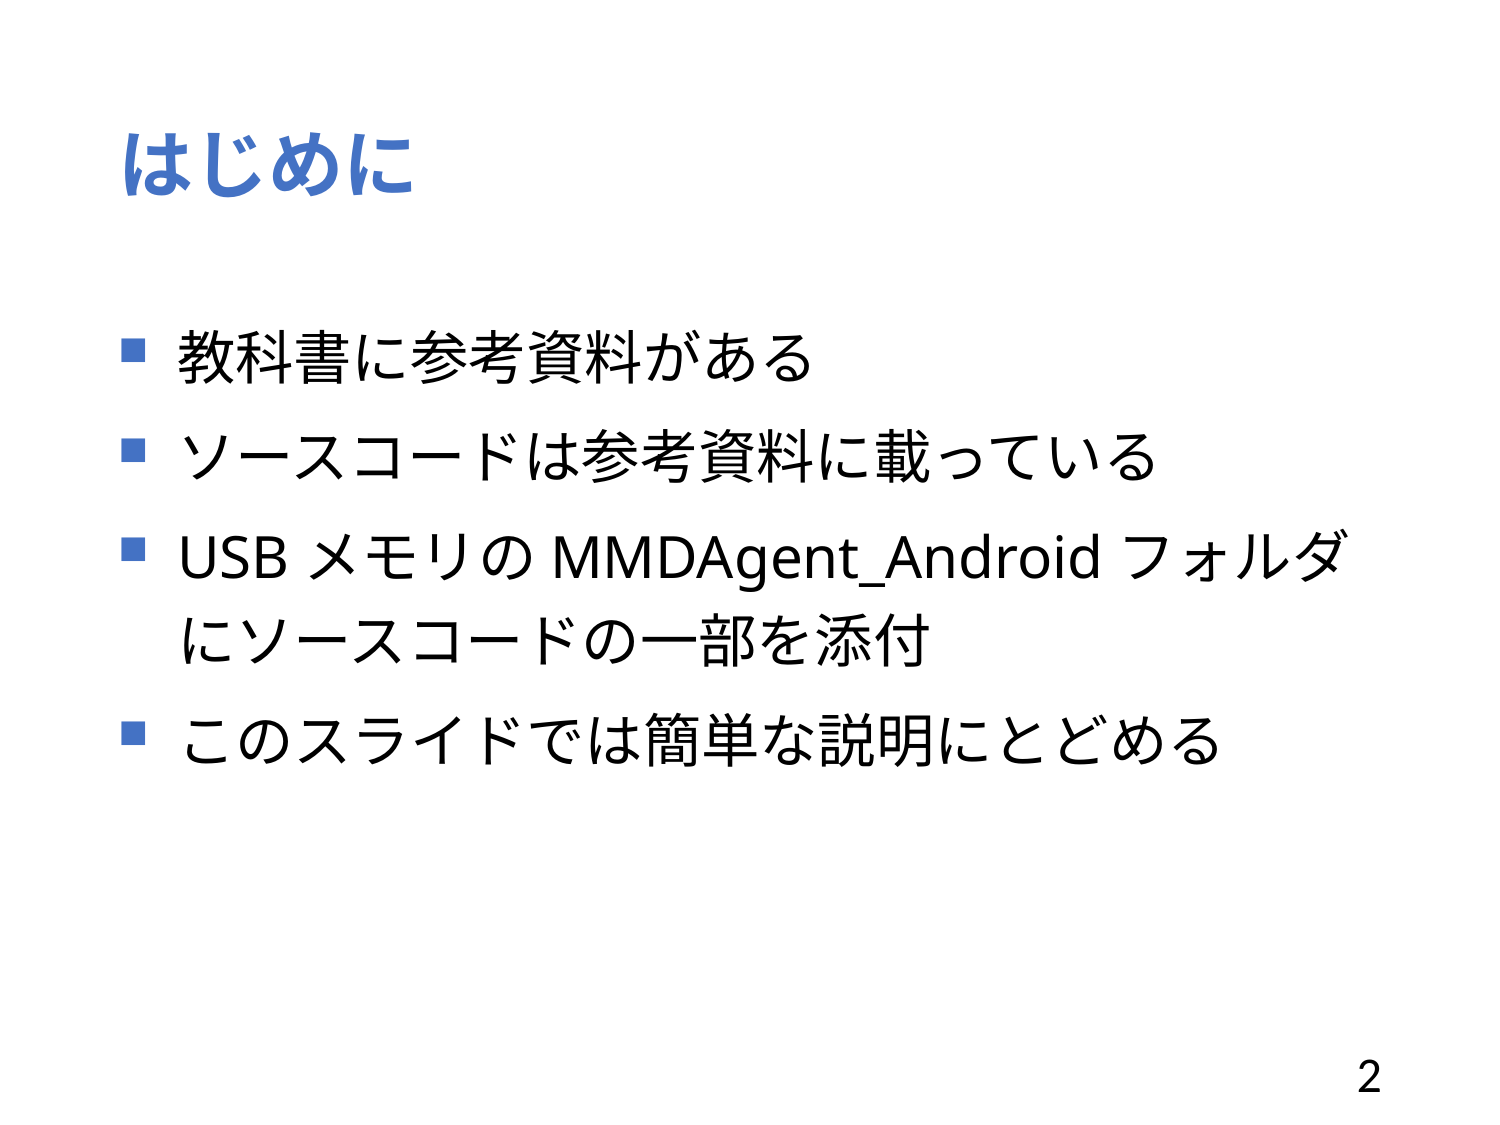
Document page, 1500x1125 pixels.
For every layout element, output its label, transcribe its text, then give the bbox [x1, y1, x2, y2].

slide_number 2 [1059, 1042, 1397, 1103]
list 教科書に参考資料がある ソースコードは参考資料に載っている USBメモリのMMDAgent_Androidフォルダにソースコードの一部を添付 このスライドでは簡単な説明にとどめる [103, 299, 1397, 1014]
title はじめに [103, 59, 1397, 278]
